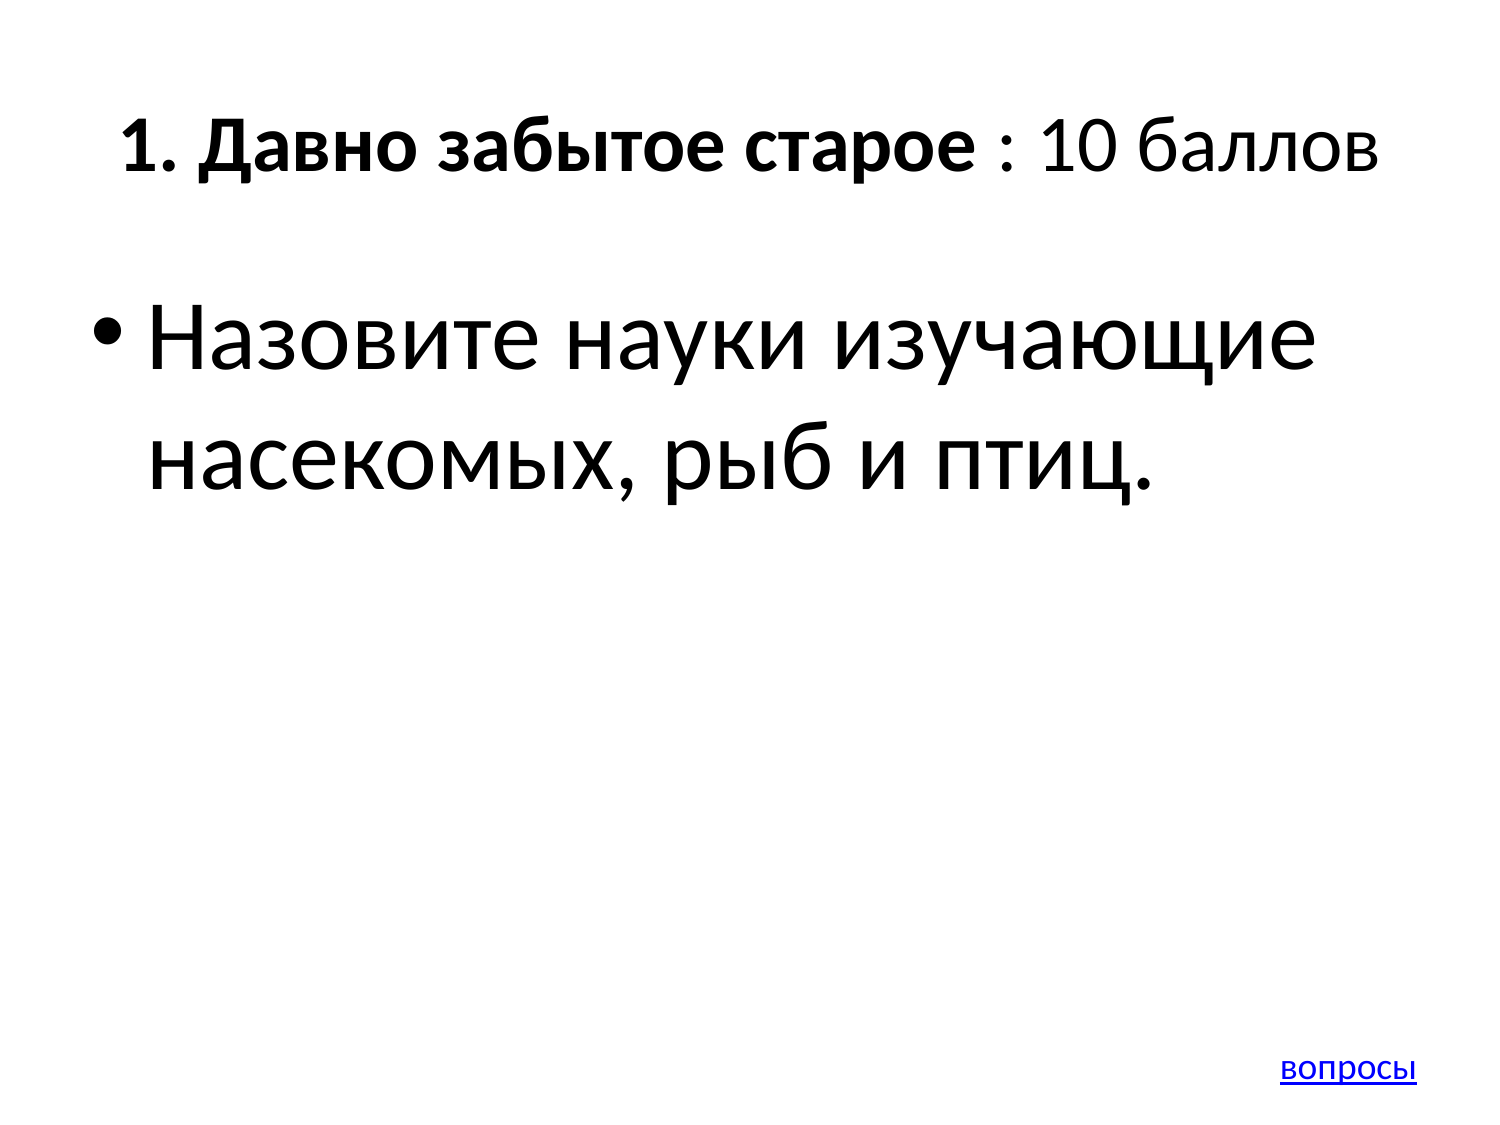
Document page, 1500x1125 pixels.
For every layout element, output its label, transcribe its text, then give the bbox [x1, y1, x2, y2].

title 1. Давно забытое старое : 10 баллов [75, 45, 1425, 233]
list Назовите науки изучающие насекомых, рыб и птиц. [75, 262, 1425, 1005]
text_box вопросы [1264, 1034, 1433, 1095]
